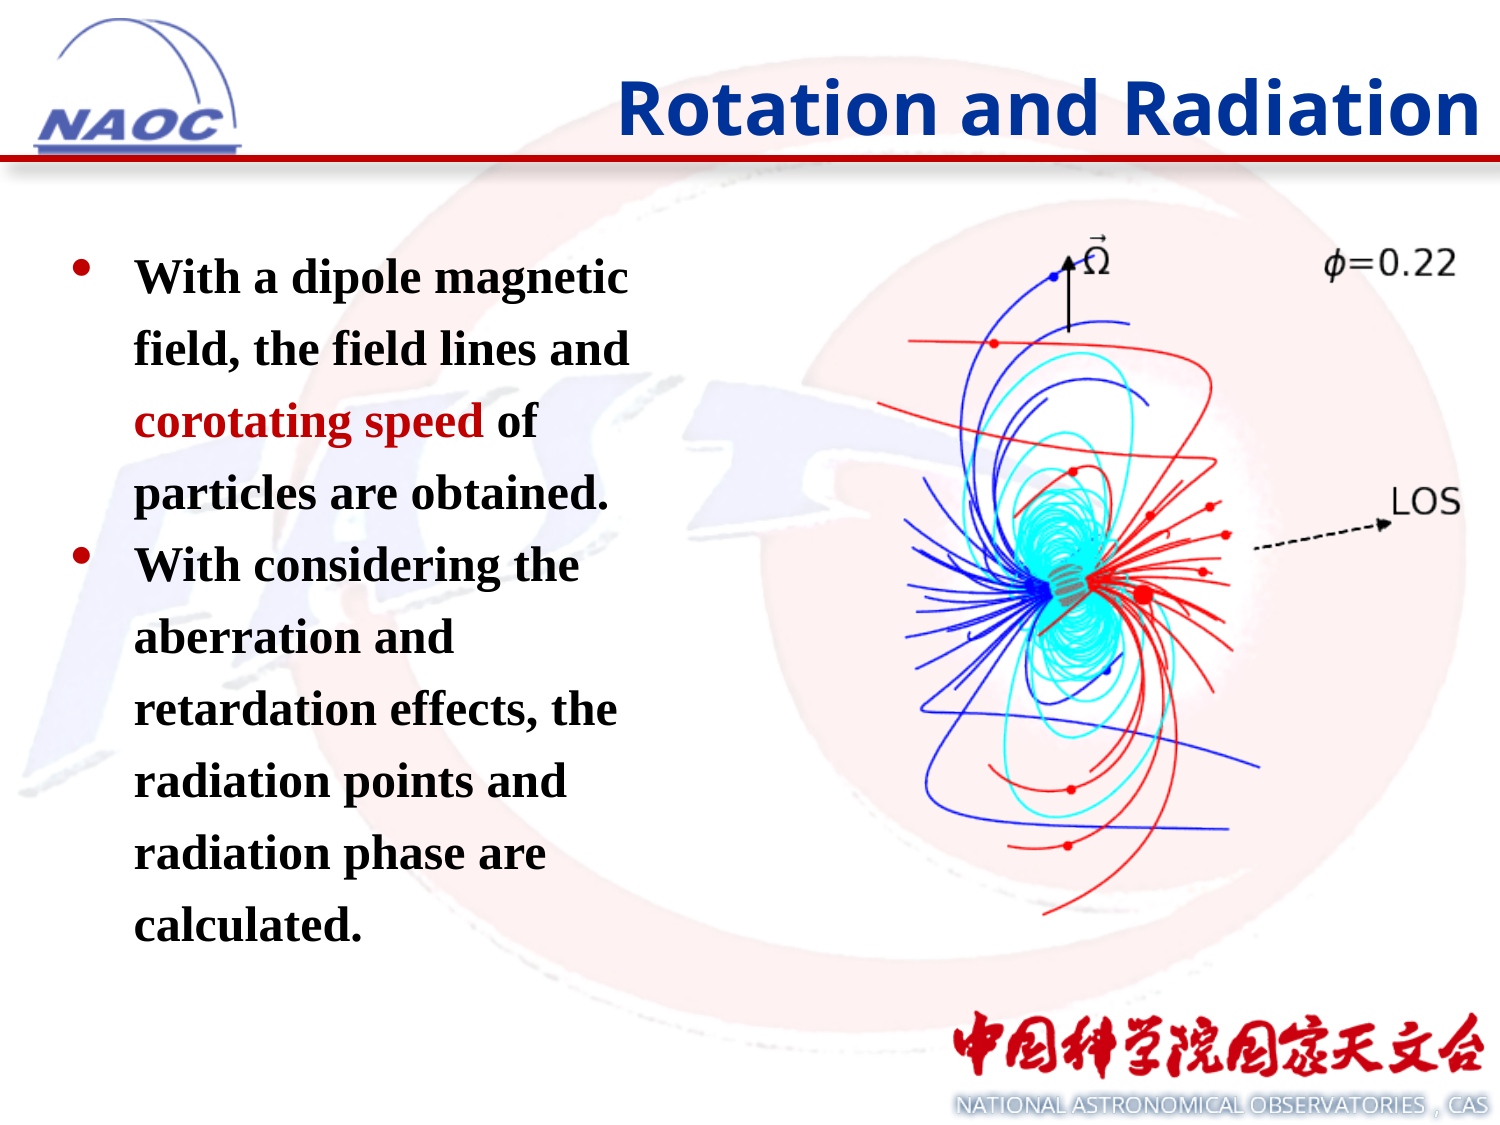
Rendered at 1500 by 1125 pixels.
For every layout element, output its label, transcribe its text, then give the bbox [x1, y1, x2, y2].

picture [648, 164, 1500, 1125]
text_box With a dipole magnetic field, the field lines and corotating speed of particles are obtained. With considering the aberration and retardation effects, the radiation points and radiation phase are calculated. [0, 224, 648, 959]
picture [32, 18, 248, 158]
text_box Rotation and Radiation [283, 53, 1498, 154]
picture [32, 159, 248, 169]
